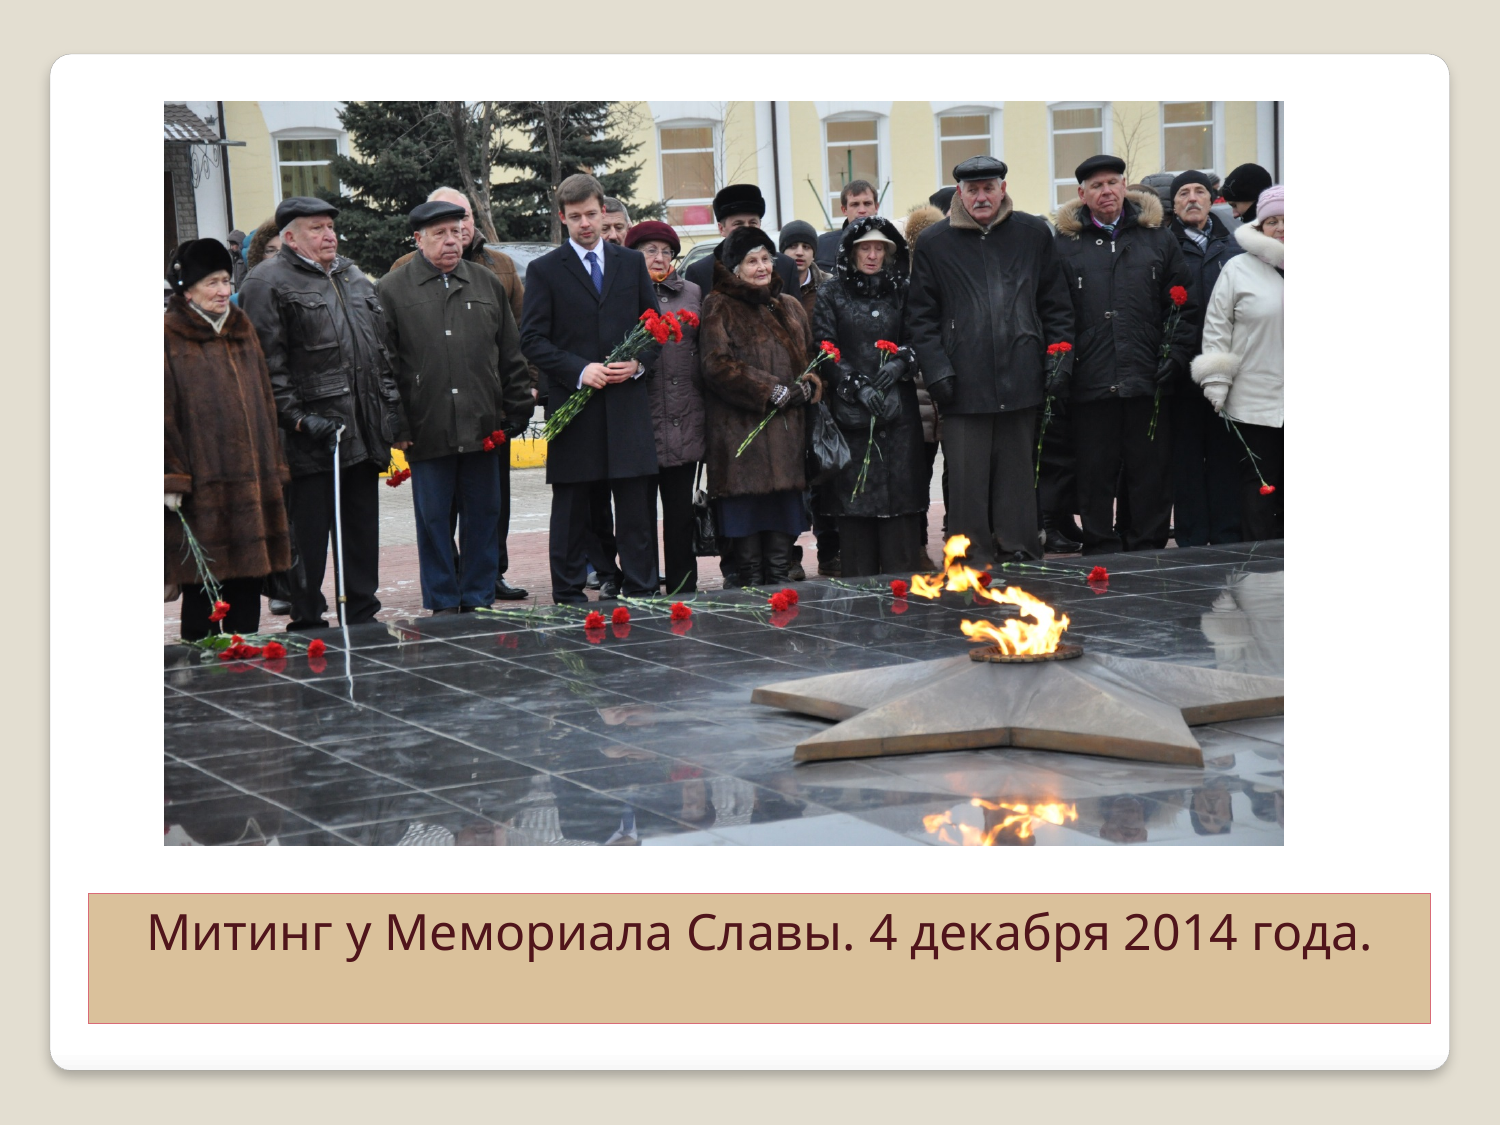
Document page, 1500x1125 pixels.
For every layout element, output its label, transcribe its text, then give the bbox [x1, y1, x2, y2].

text_box Митинг у Мемориала Славы. 4 декабря 2014 года. [88, 893, 1431, 1024]
picture [164, 101, 1285, 846]
